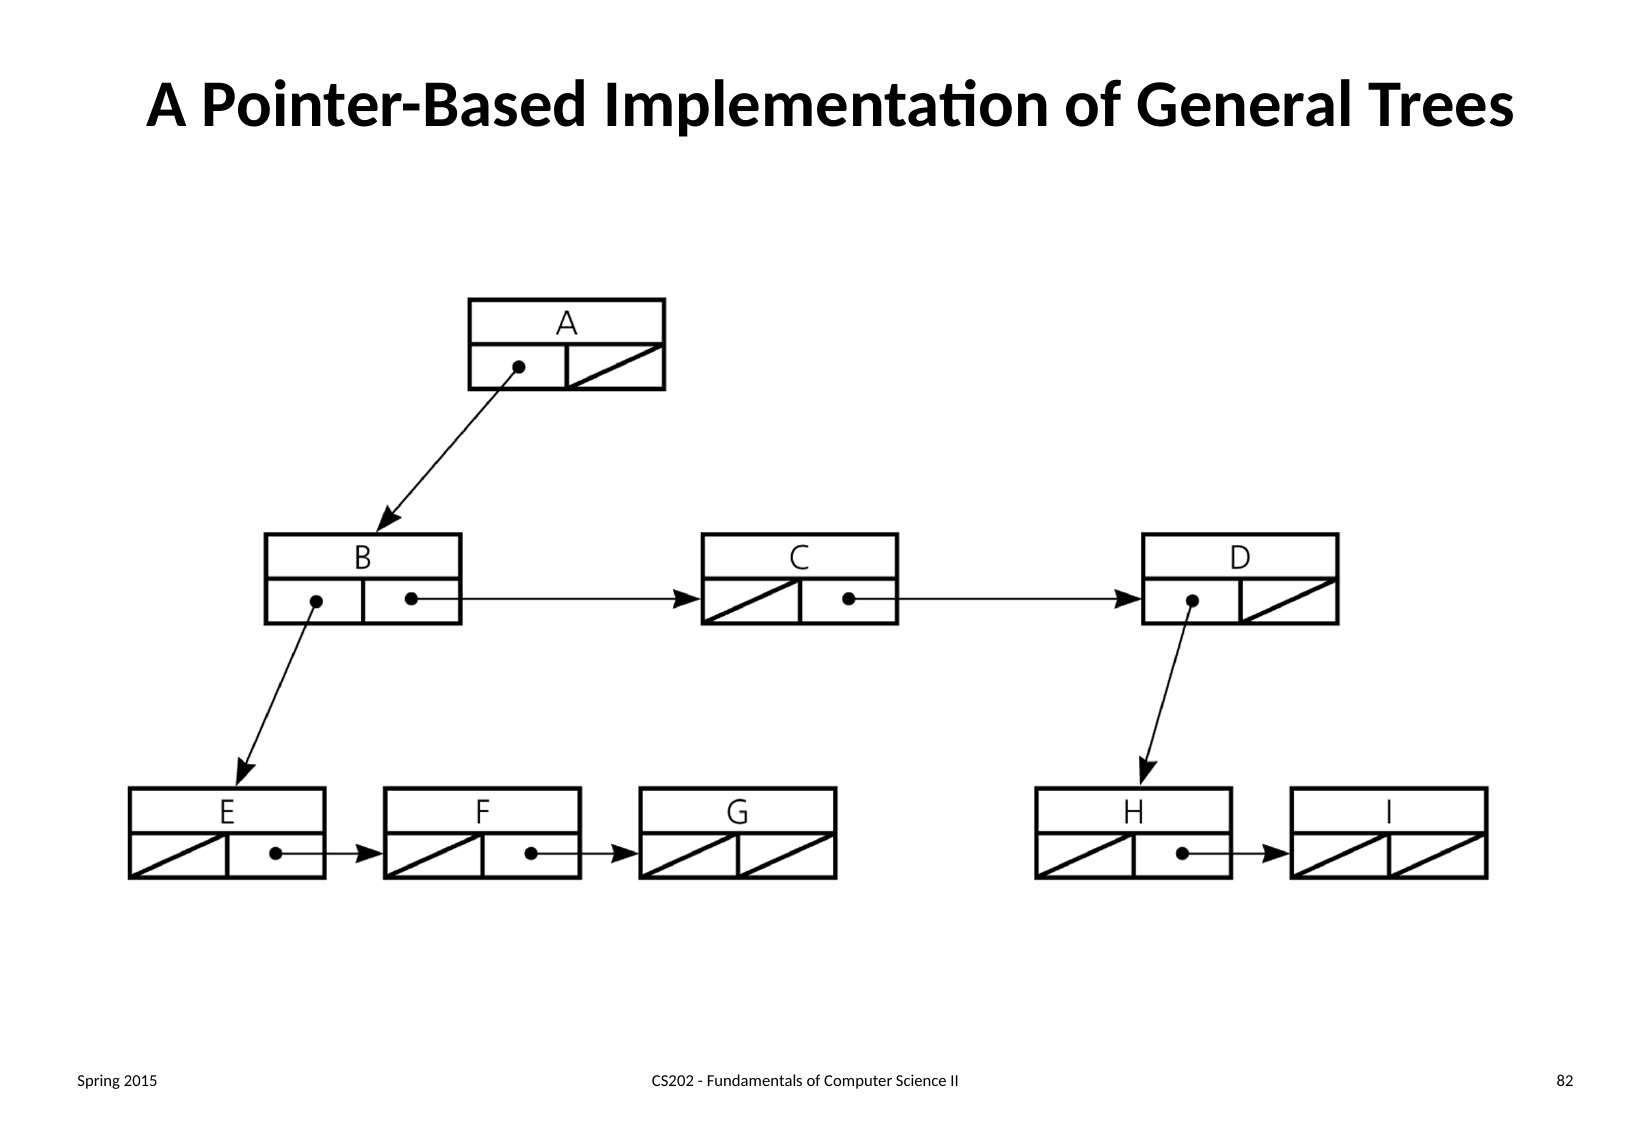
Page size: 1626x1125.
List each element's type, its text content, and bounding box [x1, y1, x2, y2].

picture [112, 287, 1500, 891]
slide_number 82 [1250, 1062, 1589, 1100]
footer CS202 - Fundamentals of Computer Science II [501, 1062, 1111, 1100]
title A Pointer-Based Implementation of General Trees [62, 24, 1600, 175]
slide_number Spring 2015 [62, 1062, 401, 1100]
